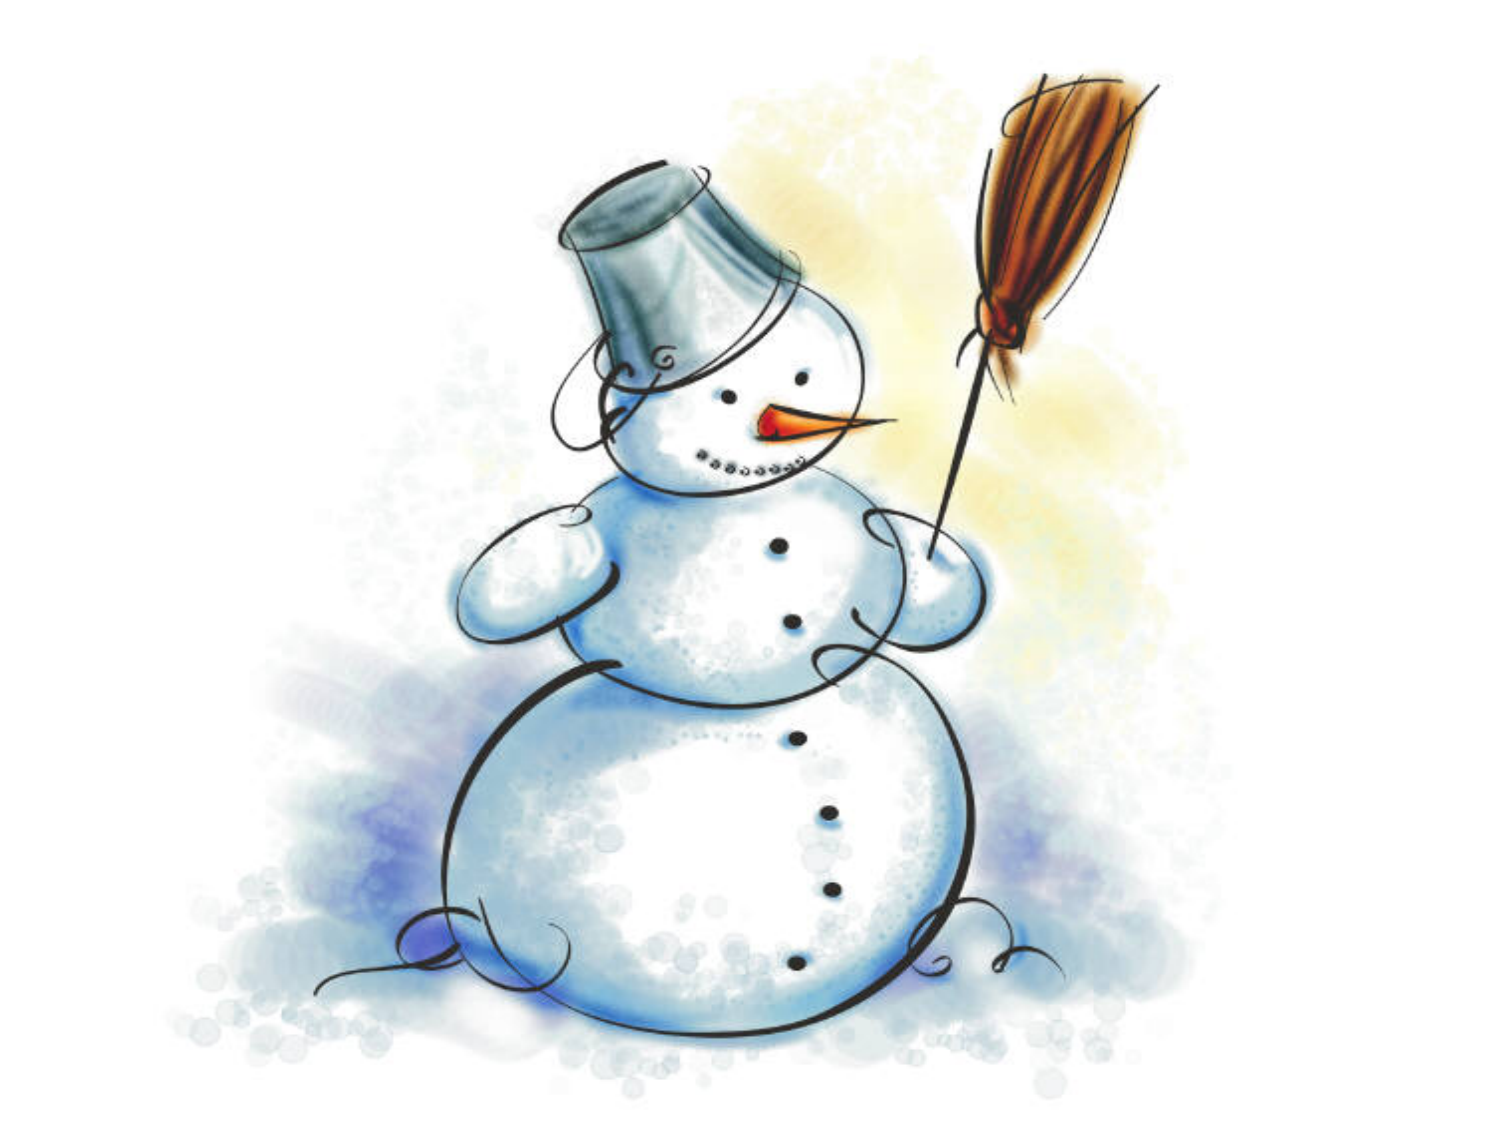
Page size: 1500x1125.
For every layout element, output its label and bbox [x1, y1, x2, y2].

picture [123, 0, 1318, 1125]
